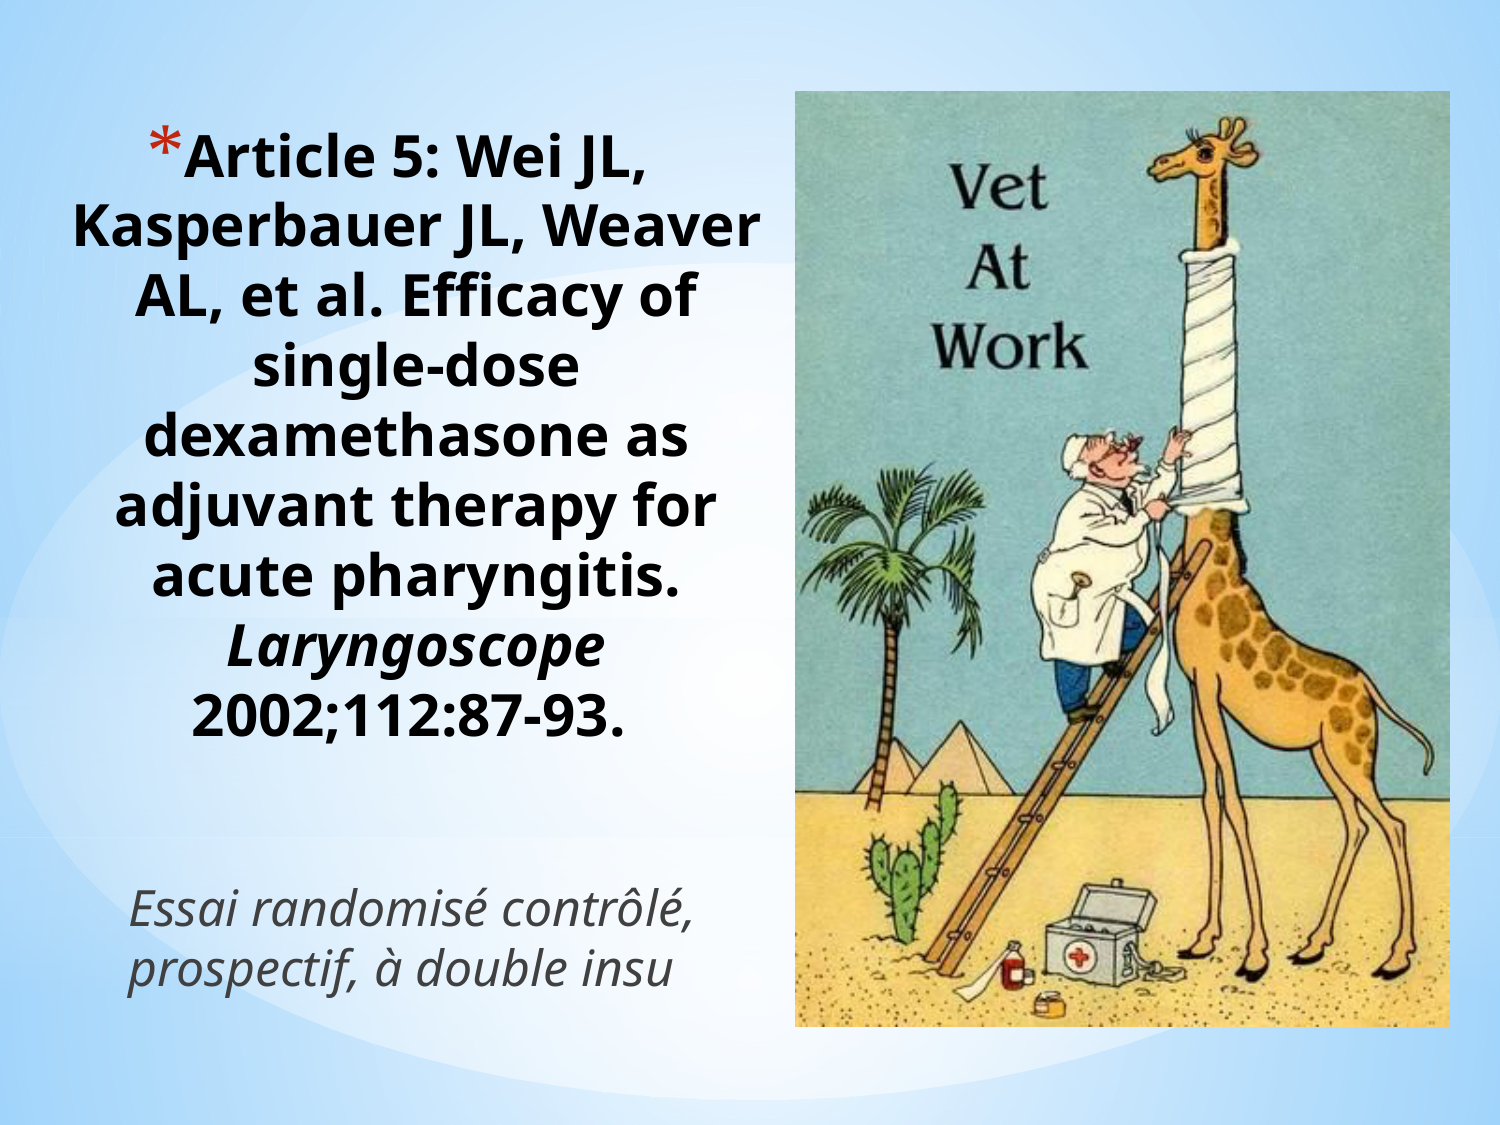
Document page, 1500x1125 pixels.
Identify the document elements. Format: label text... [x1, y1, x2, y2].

title Article 5: Wei JL, Kasperbauer JL, Weaver AL, et al. Efficacy of single-dose dexamethasone as adjuvant therapy for acute pharyngitis. Laryngoscope 2002;112:87-93. [0, 92, 792, 826]
picture [795, 91, 1450, 1027]
list Essai randomisé contrôlé, prospectif, à double insu [113, 869, 834, 1124]
